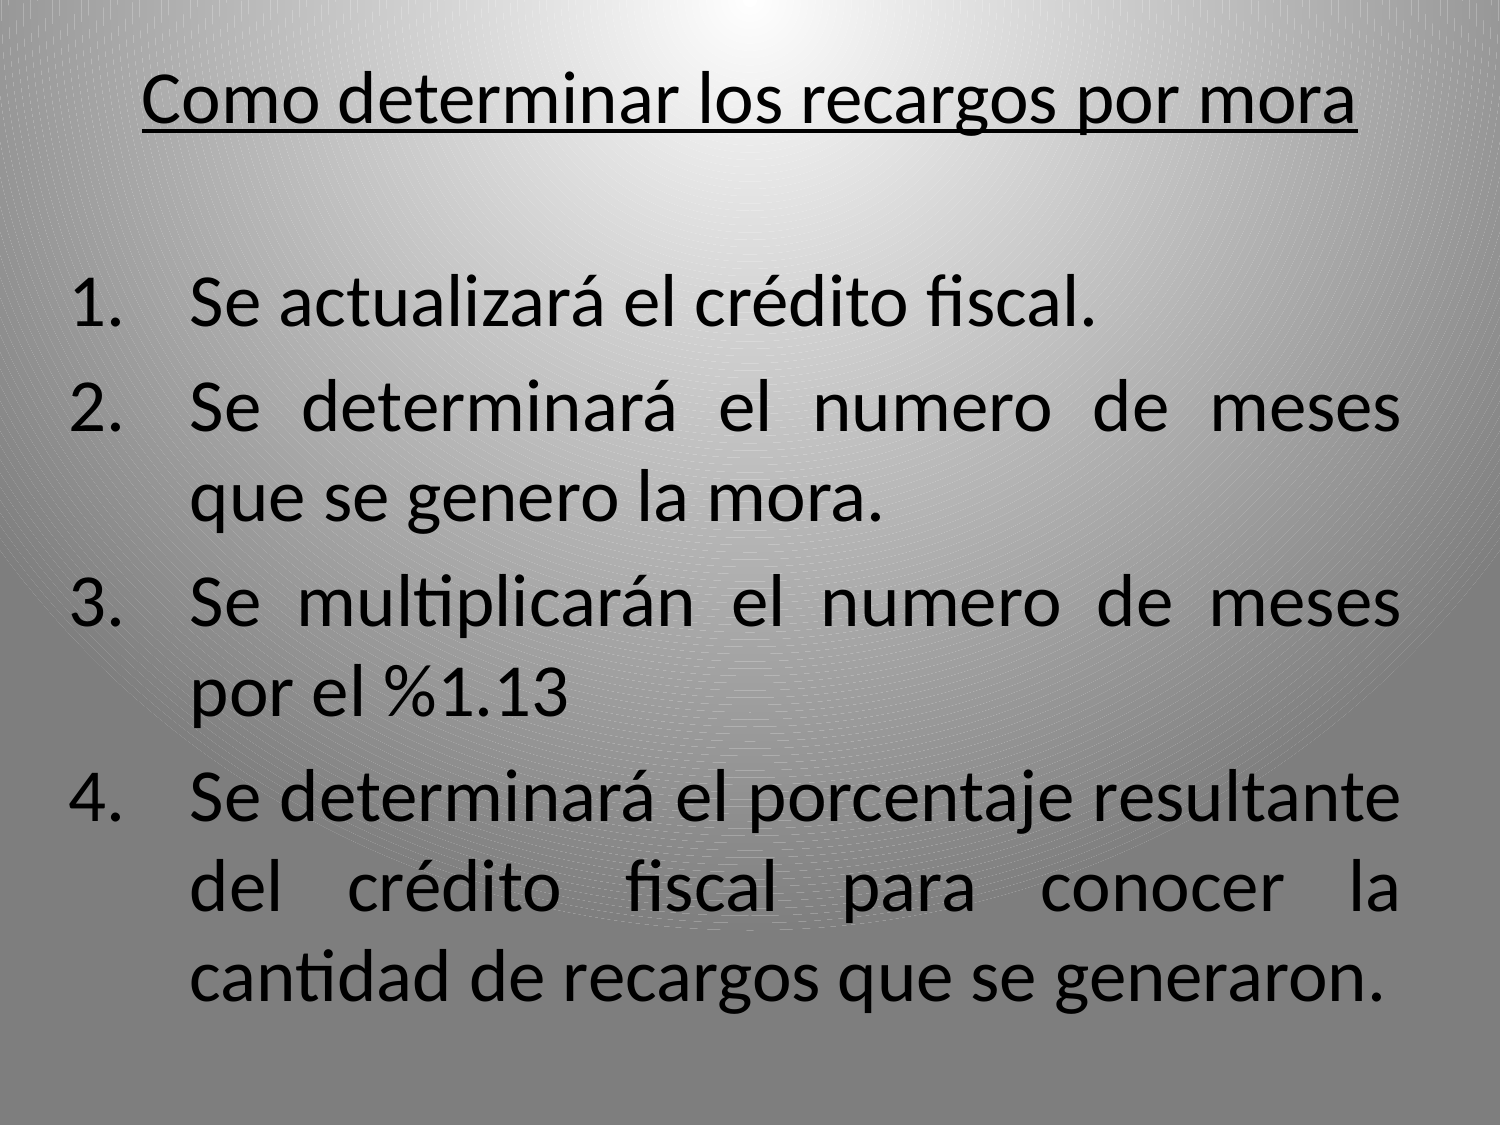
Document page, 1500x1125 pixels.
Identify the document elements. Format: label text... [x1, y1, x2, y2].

list Se actualizará el crédito fiscal. Se determinará el numero de meses que se genero la mora. Se multiplicarán el numero de meses por el %1.13 Se determinará el porcentaje resultante del crédito fiscal para conocer la cantidad de recargos que se generaron. [53, 243, 1418, 1094]
title Como determinar los recargos por mora [64, 0, 1436, 188]
